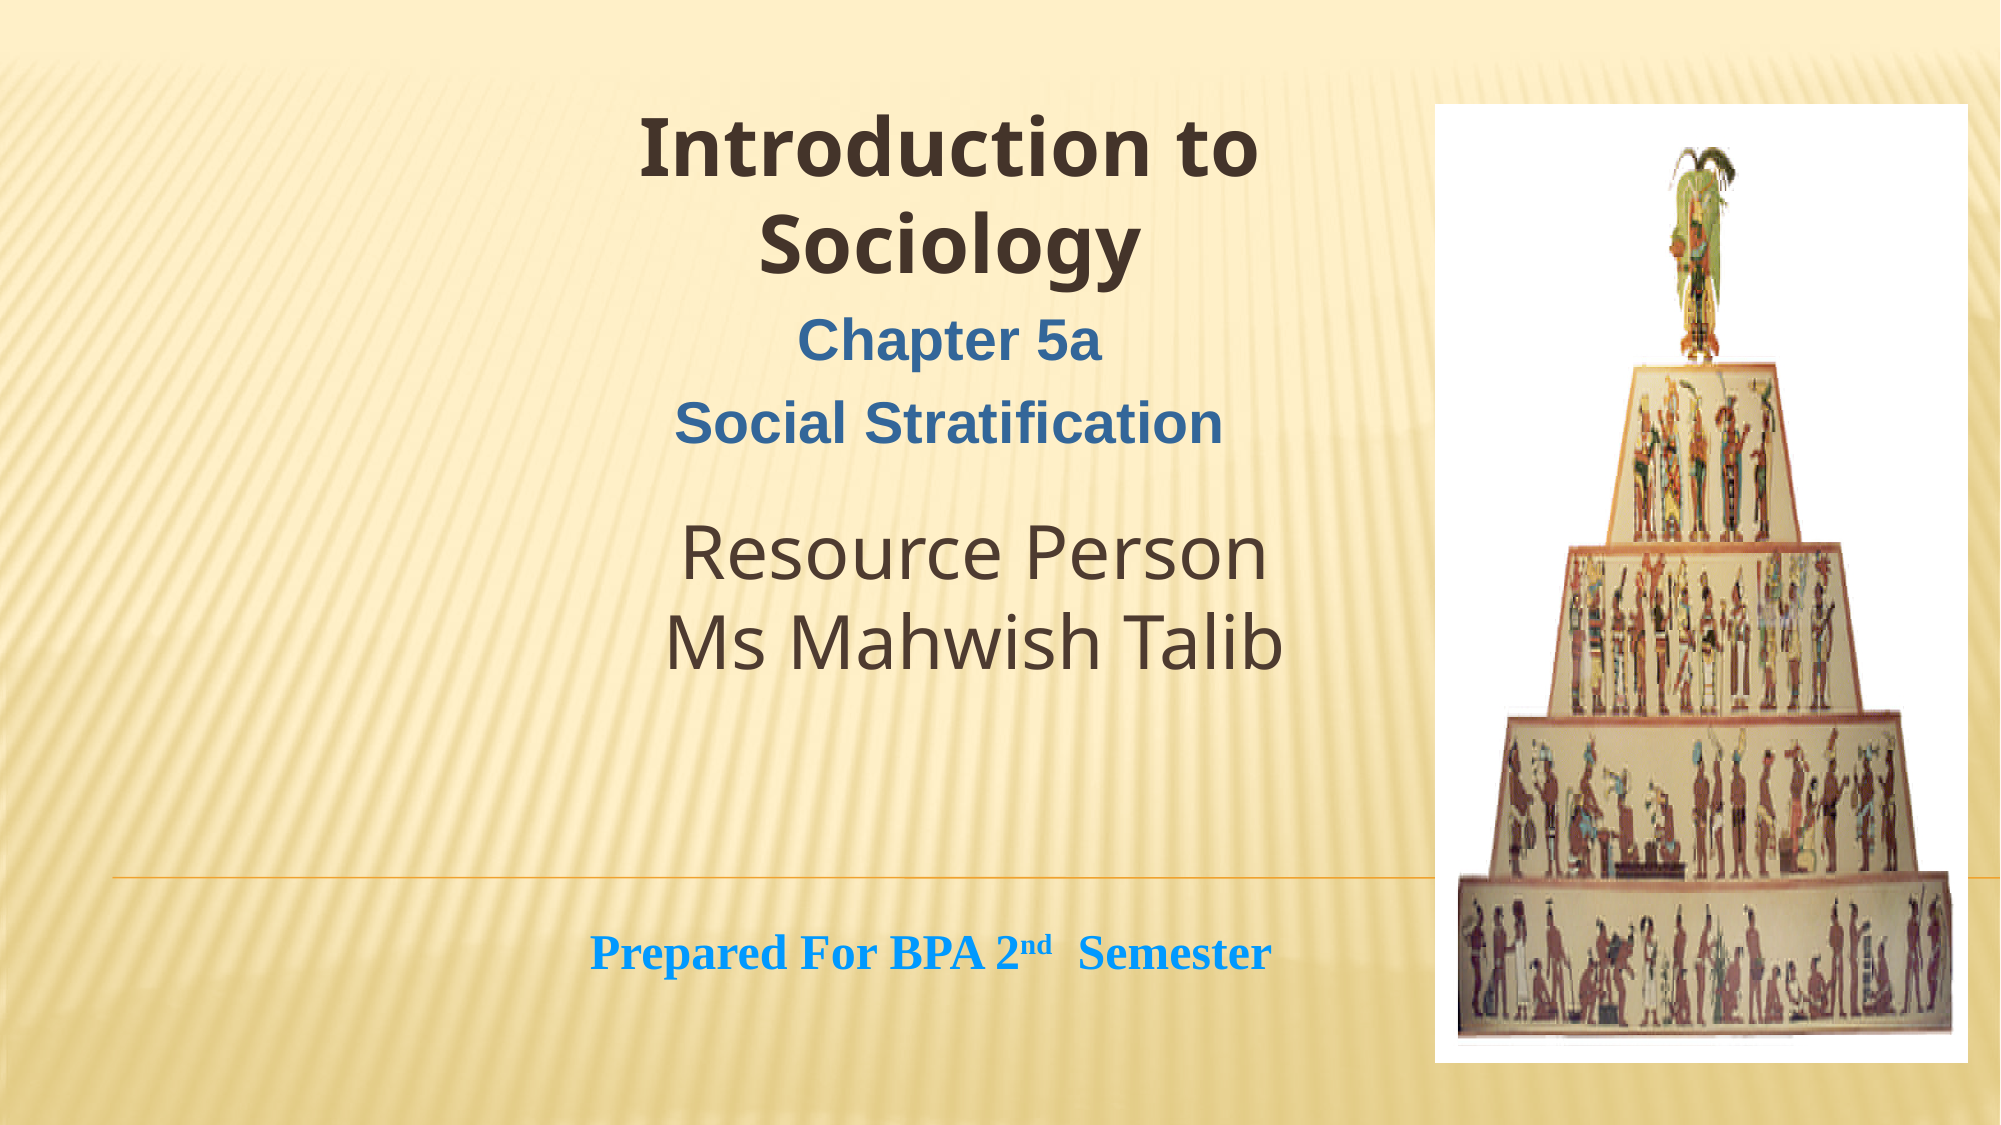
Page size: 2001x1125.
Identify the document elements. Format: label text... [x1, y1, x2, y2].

text_box Prepared For BPA 2nd Semester [574, 912, 1425, 988]
subtitle Introduction to Sociology Chapter 5a Social Stratification [425, 87, 1475, 463]
title Resource Person Ms Mahwish Talib [387, 497, 1413, 774]
picture [1435, 103, 1968, 1064]
